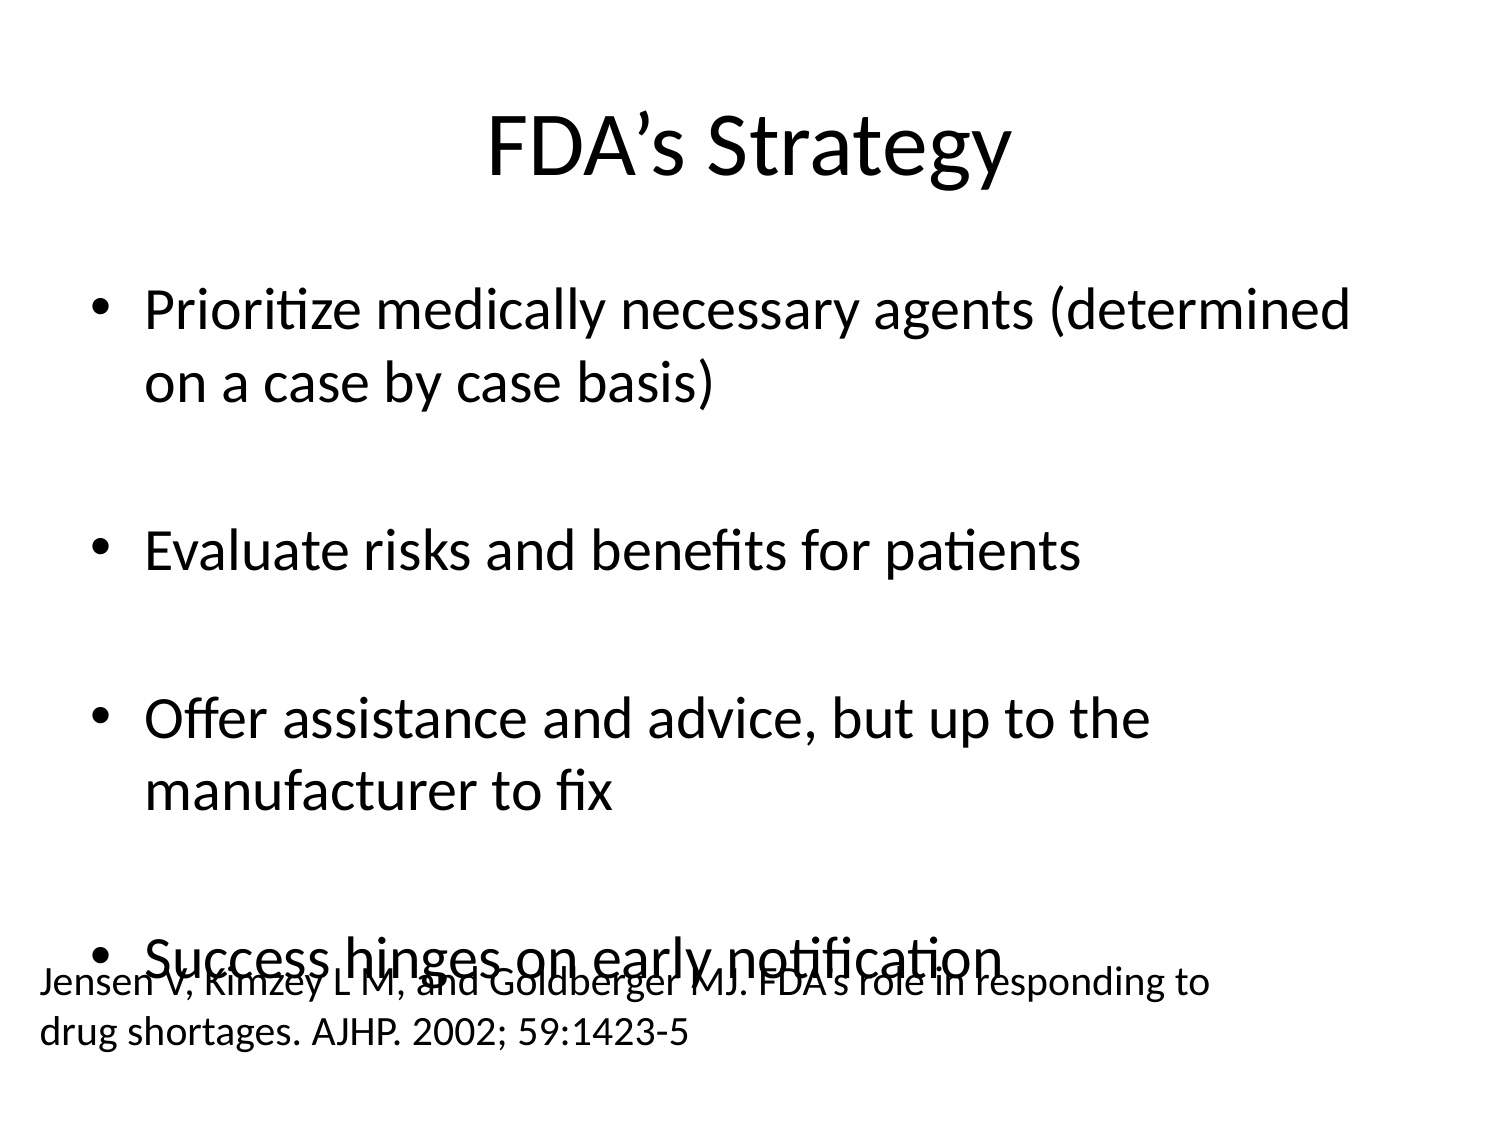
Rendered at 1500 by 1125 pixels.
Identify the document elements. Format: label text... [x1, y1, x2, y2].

list Prioritize medically necessary agents (determined on a case by case basis) Evaluate risks and benefits for patients Offer assistance and advice, but up to the manufacturer to fix Success hinges on early notification [75, 262, 1425, 1005]
text_box Jensen V, Kimzey L M, and Goldberger MJ. FDA’s role in responding to drug shortages. AJHP. 2002; 59:1423-5 [24, 946, 1300, 1107]
title FDA’s Strategy [75, 45, 1425, 233]
